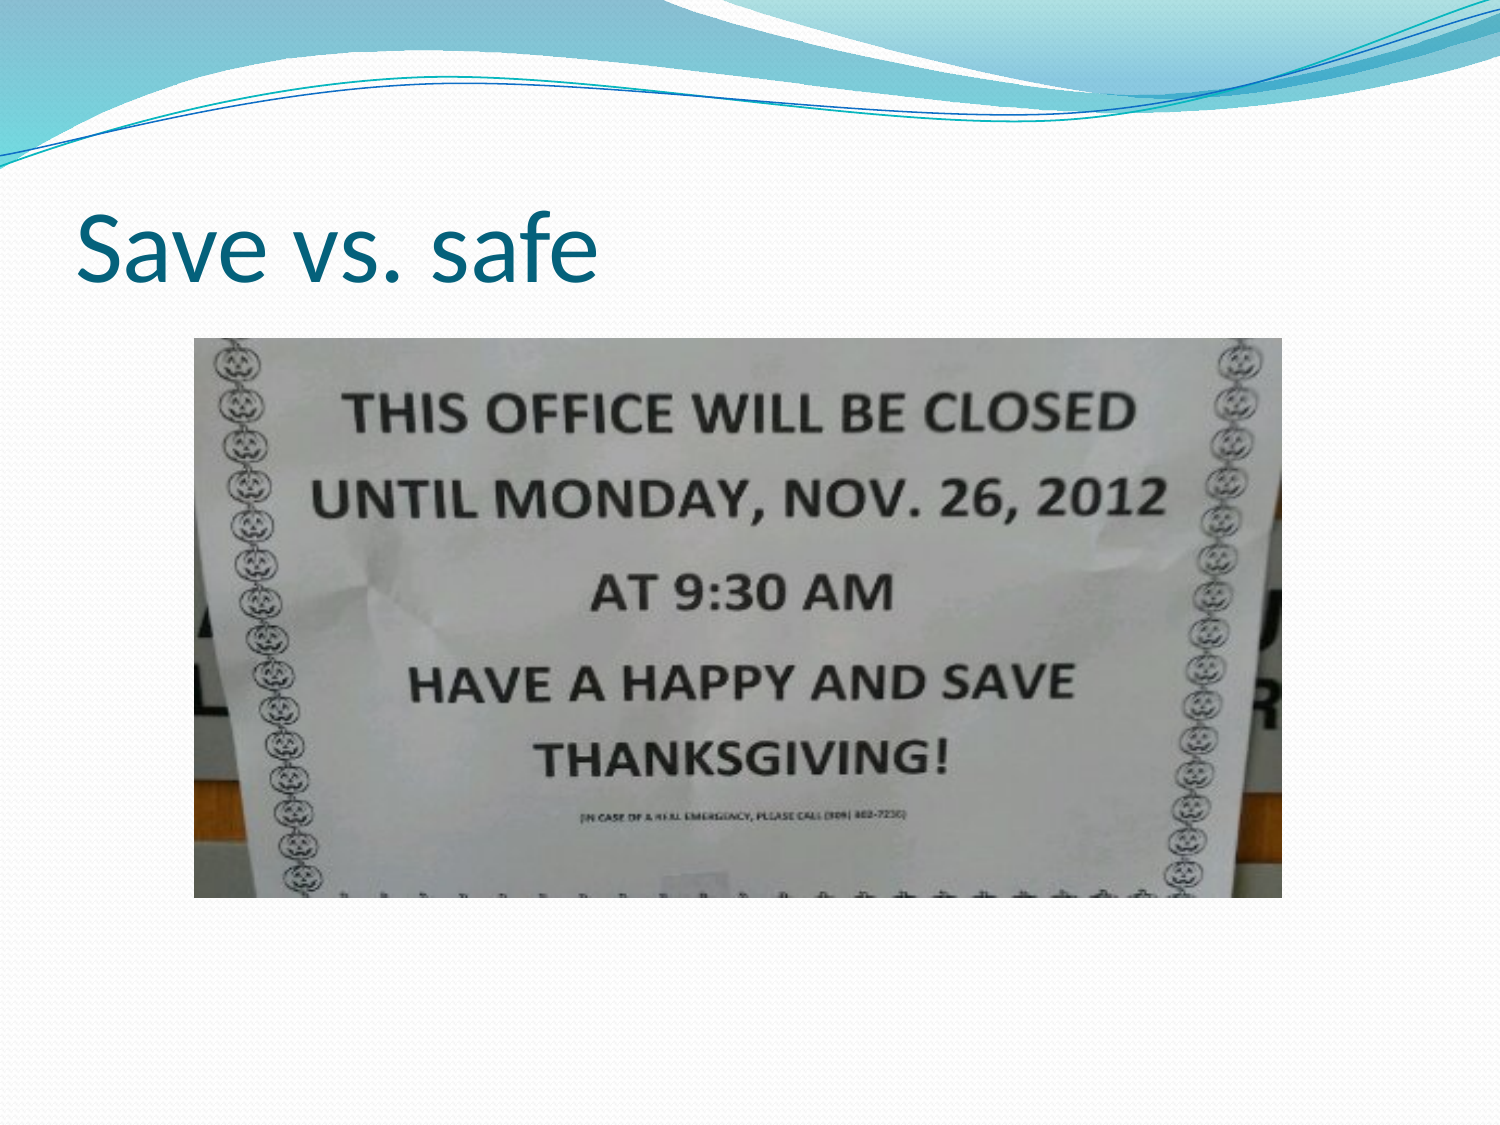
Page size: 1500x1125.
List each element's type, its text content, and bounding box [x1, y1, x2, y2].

title Save vs. safe [75, 115, 1425, 303]
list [194, 337, 1282, 898]
